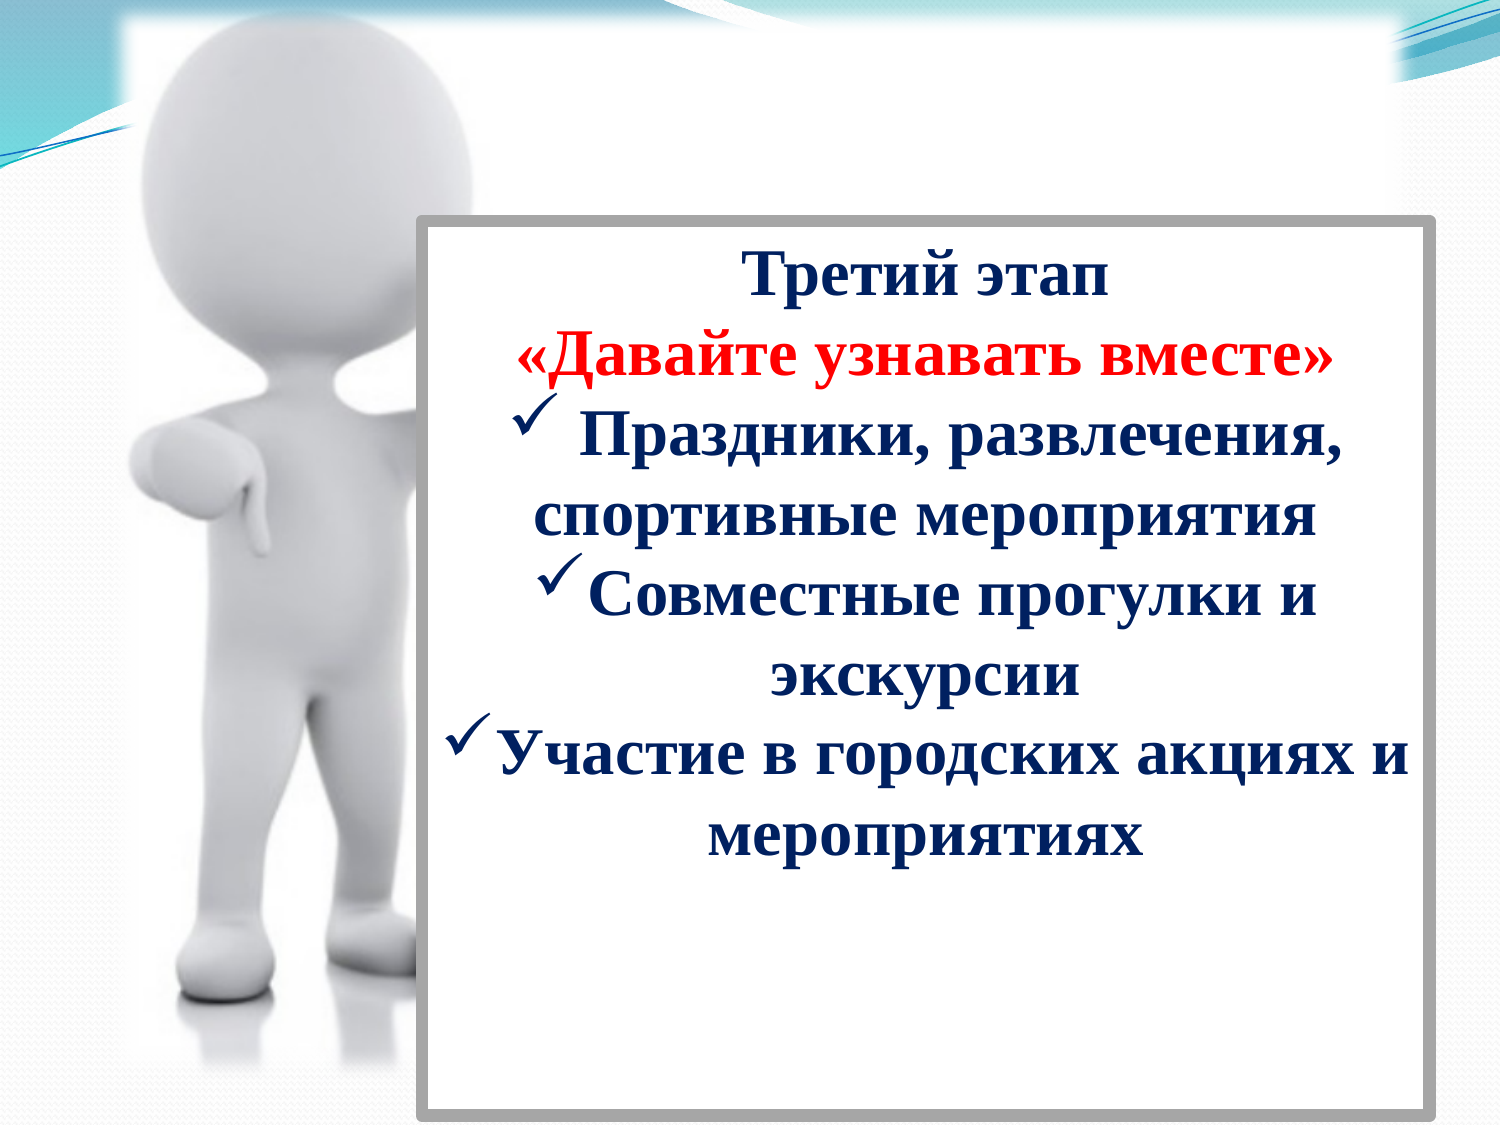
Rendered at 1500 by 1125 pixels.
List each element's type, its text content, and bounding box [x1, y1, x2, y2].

picture [105, 0, 1419, 1082]
text_box Третий этап «Давайте узнавать вместе» Праздники, развлечения, спортивные мероприятия Совместные прогулки и экскурсии Участие в городских акциях и мероприятиях [421, 221, 1430, 1116]
